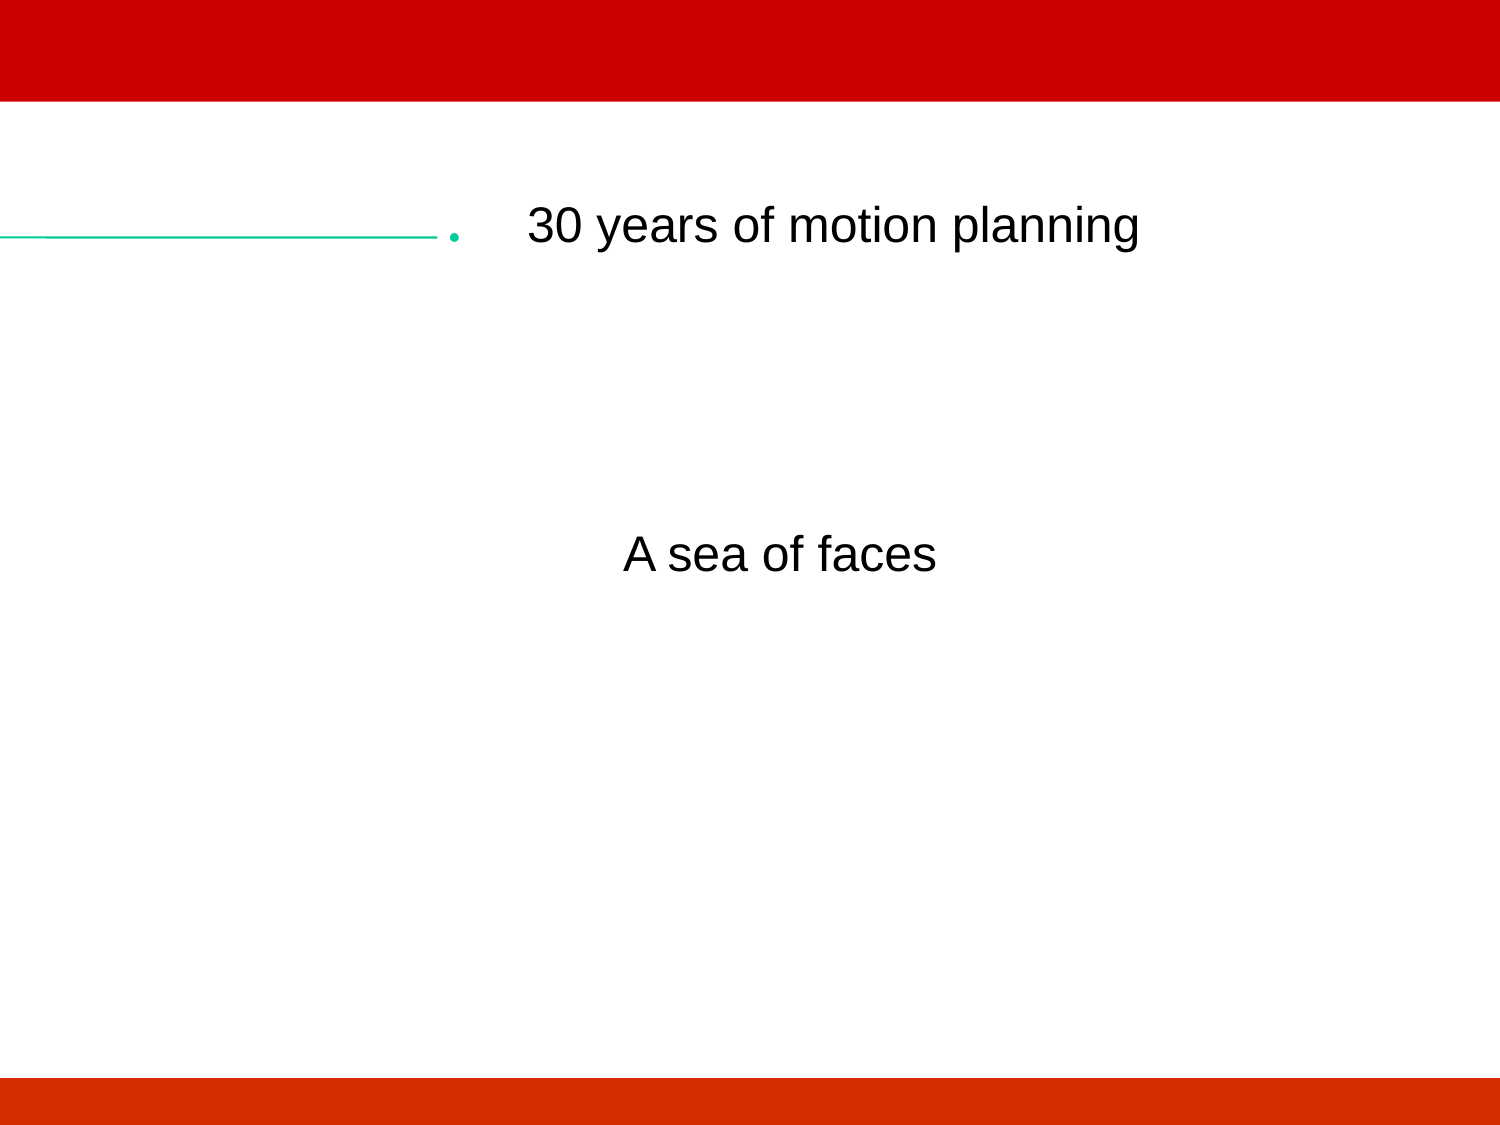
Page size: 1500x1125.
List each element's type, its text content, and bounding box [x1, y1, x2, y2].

text_box 30 years of motion planning [512, 185, 1500, 261]
text_box [187, 24, 1388, 113]
picture [0, 1078, 1500, 1125]
text_box A sea of faces [608, 514, 1025, 590]
